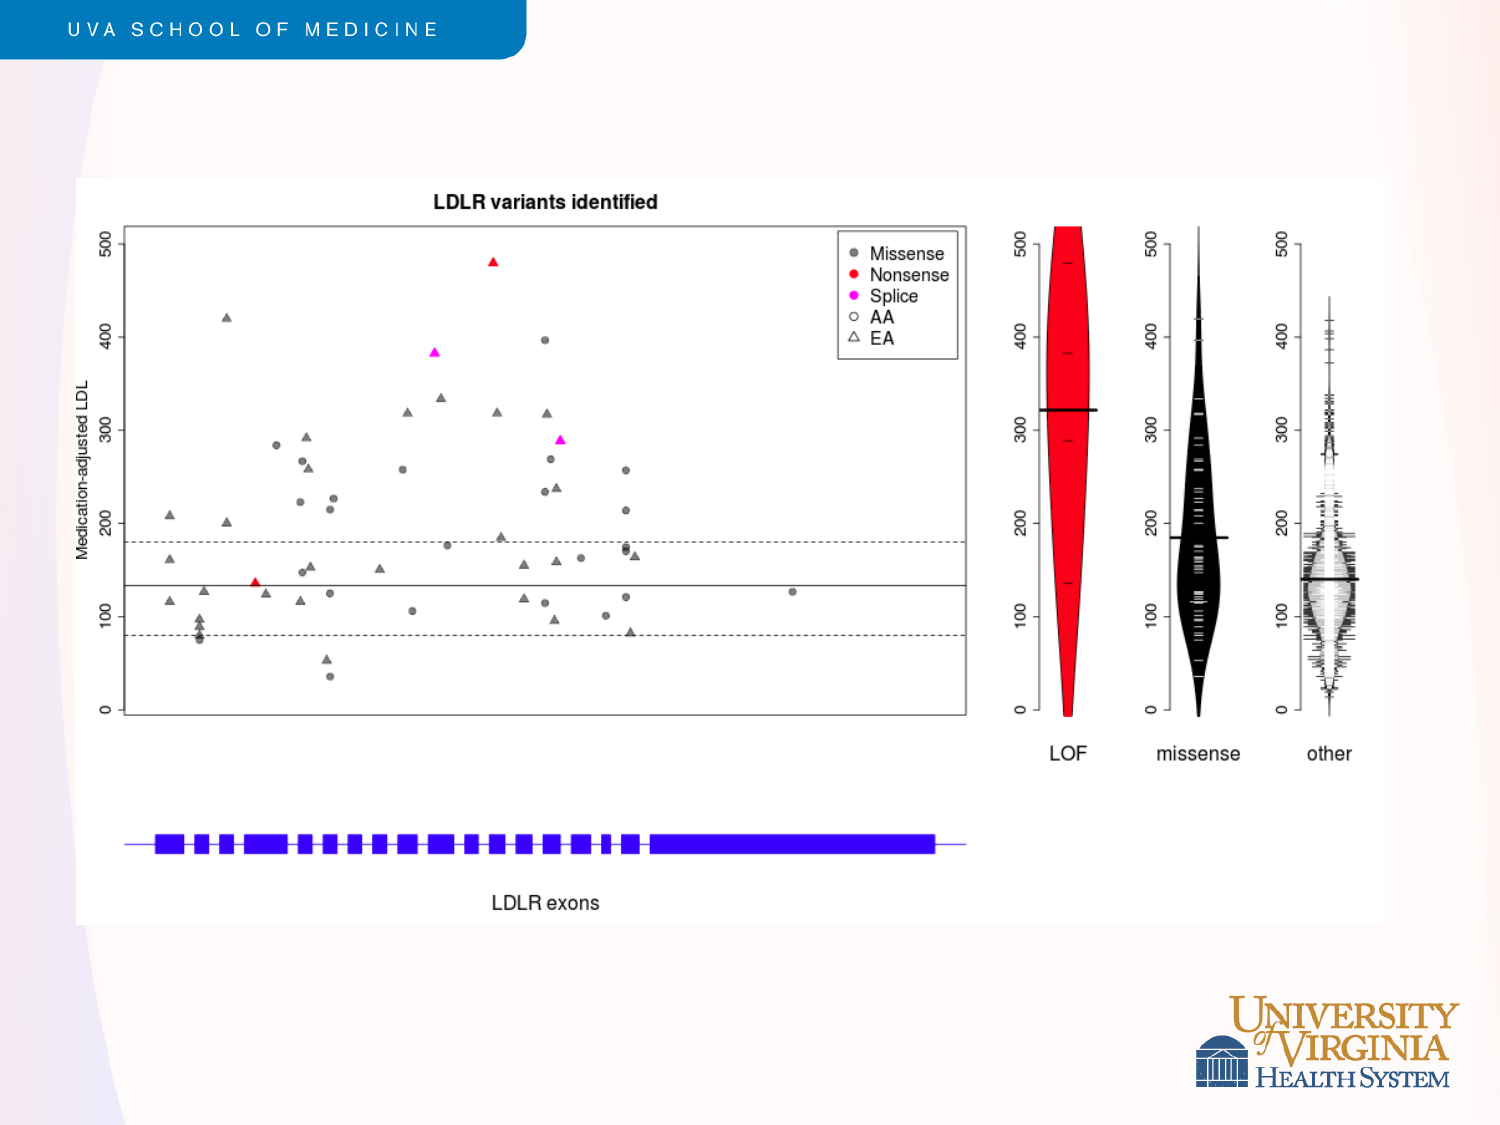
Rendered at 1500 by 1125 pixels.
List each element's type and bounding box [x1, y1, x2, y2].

list [24, 178, 1435, 926]
picture [0, 0, 1500, 1125]
